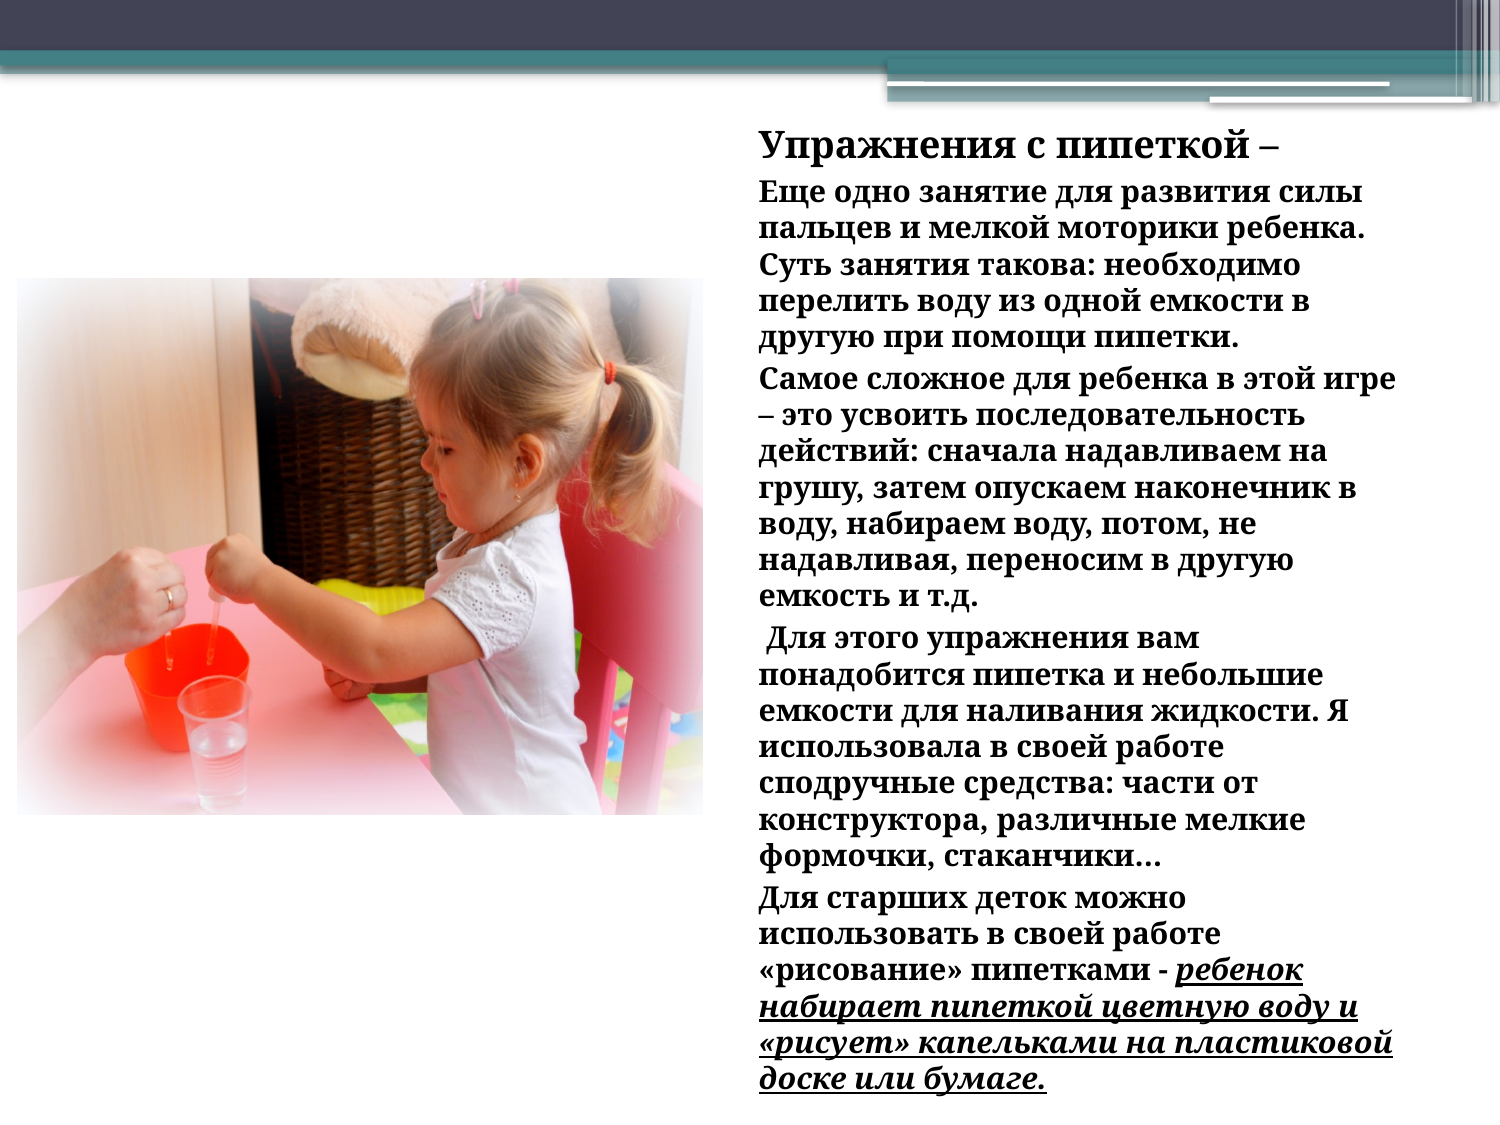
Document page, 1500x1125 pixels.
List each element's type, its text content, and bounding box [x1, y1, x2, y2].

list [17, 278, 703, 816]
list Упражнения с пипеткой – Еще одно занятие для развития силы пальцев и мелкой моторики ребенка. Суть занятия такова: необходимо перелить воду из одной емкости в другую при помощи пипетки. Самое сложное для ребенка в этой игре – это усвоить последовательность действий: сначала надавливаем на грушу, затем опускаем наконечник в воду, набираем воду, потом, не надавливая, переносим в другую емкость и т.д. Для этого упражнения вам понадобится пипетка и небольшие емкости для наливания жидкости. Я использовала в своей работе сподручные средства: части от конструктора, различные мелкие формочки, стаканчики… Для старших деток можно использовать в своей работе «рисование» пипетками - ребенок набирает пипеткой цветную воду и «рисует» капельками на пластиковой доске или бумаге. [726, 113, 1425, 1112]
